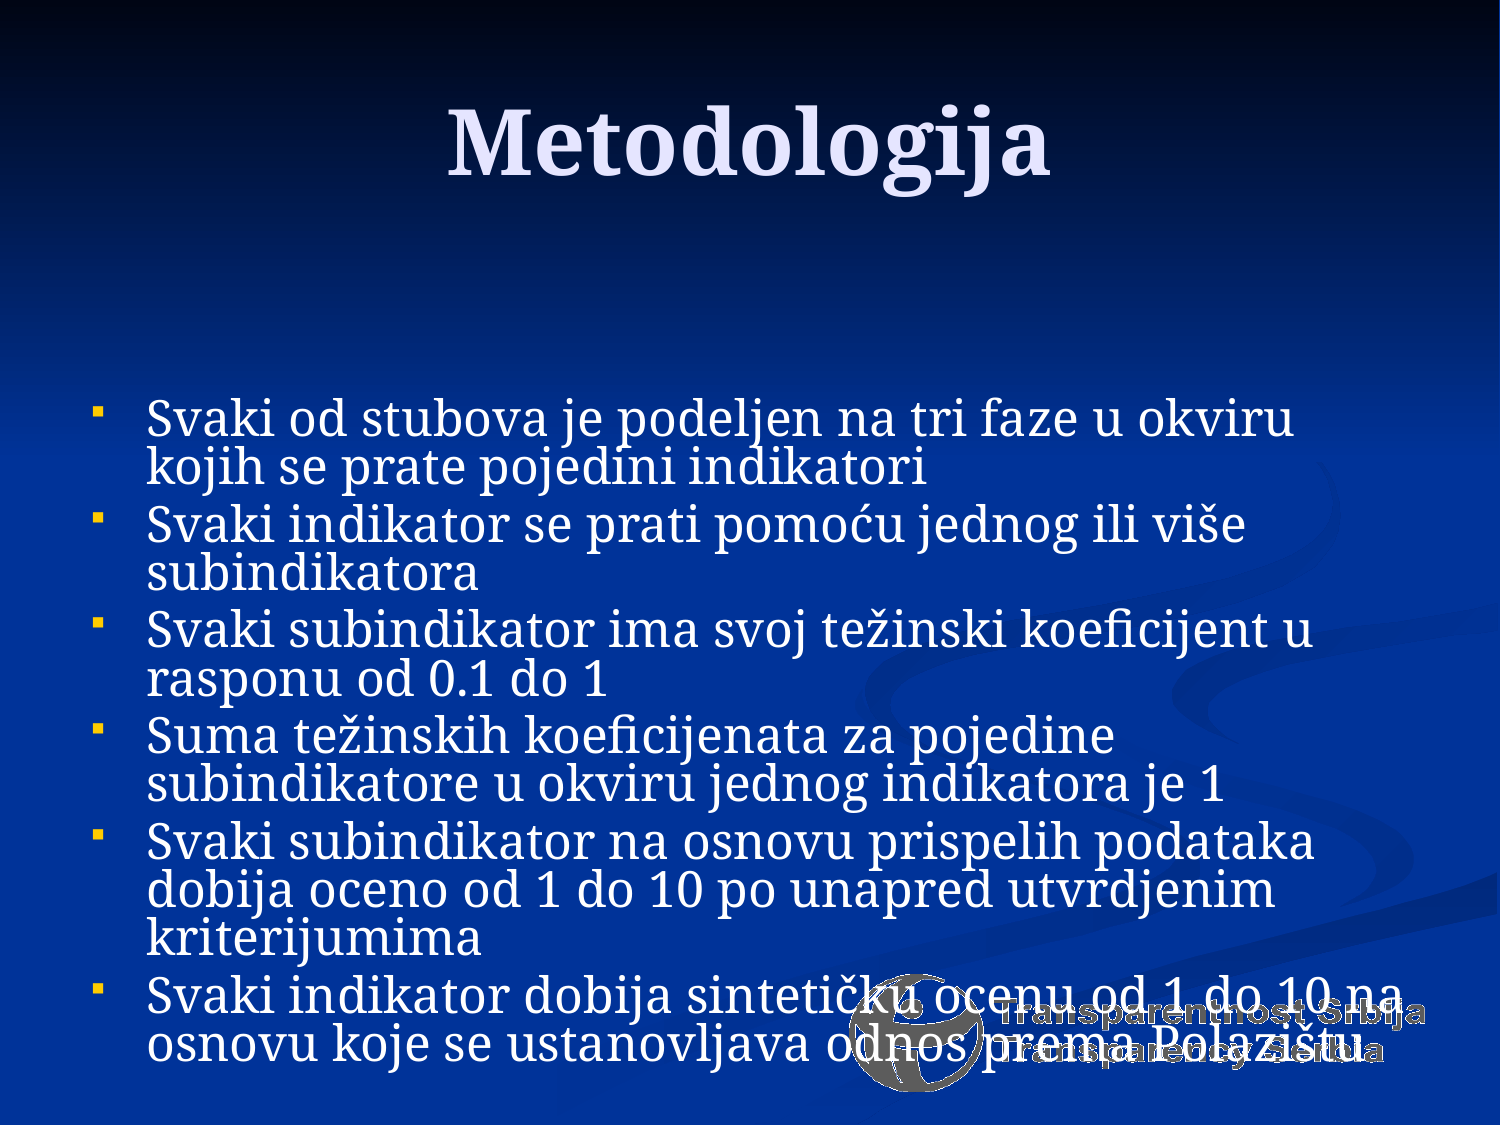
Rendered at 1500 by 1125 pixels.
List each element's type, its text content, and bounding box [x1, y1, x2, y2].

list Svaki od stubova je podeljen na tri faze u okviru kojih se prate pojedini indikatori Svaki indikator se prati pomoću jednog ili više subindikatora Svaki subindikator ima svoj težinski koeficijent u rasponu od 0.1 do 1 Suma težinskih koeficijenata za pojedine subindikatore u okviru jednog indikatora je 1 Svaki subindikator na osnovu prispelih podataka dobija oceno od 1 do 10 po unapred utvrdjenim kriterijumima Svaki indikator dobija sintetičku ocenu od 1 do 10 na osnovu koje se ustanovljava odnos prema Polazištu [74, 262, 1426, 1006]
title Metodologija [74, 44, 1426, 233]
